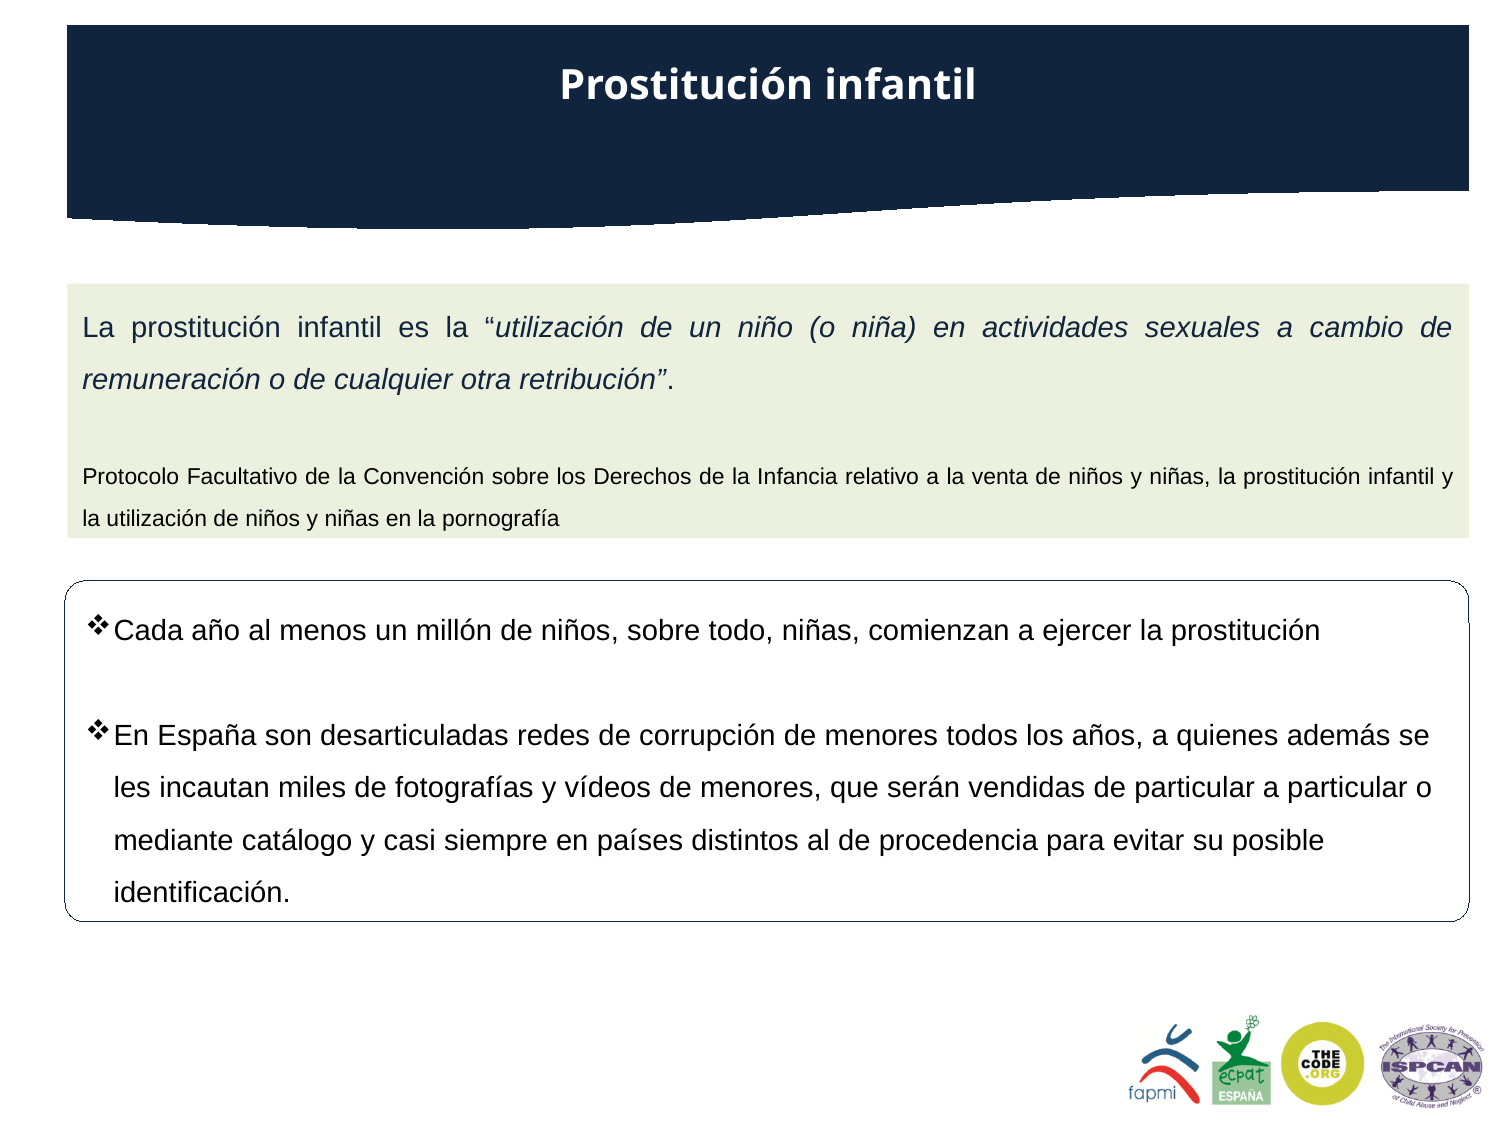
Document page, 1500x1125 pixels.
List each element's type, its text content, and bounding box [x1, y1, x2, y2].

picture [1115, 1010, 1500, 1120]
text_box Prostitución infantil [67, 25, 1469, 229]
text_box La prostitución infantil es la “utilización de un niño (o niña) en actividades sexuales a cambio de remuneración o de cualquier otra retribución”. Protocolo Facultativo de la Convención sobre los Derechos de la Infancia relativo a la venta de niños y niñas, la prostitución infantil y la utilización de niños y niñas en la pornografía [67, 283, 1469, 538]
text_box Cada año al menos un millón de niños, sobre todo, niñas, comienzan a ejercer la prostitución En España son desarticuladas redes de corrupción de menores todos los años, a quienes además se les incautan miles de fotografías y vídeos de menores, que serán vendidas de particular a particular o mediante catálogo y casi siempre en países distintos al de procedencia para evitar su posible identificación. [64, 580, 1470, 922]
